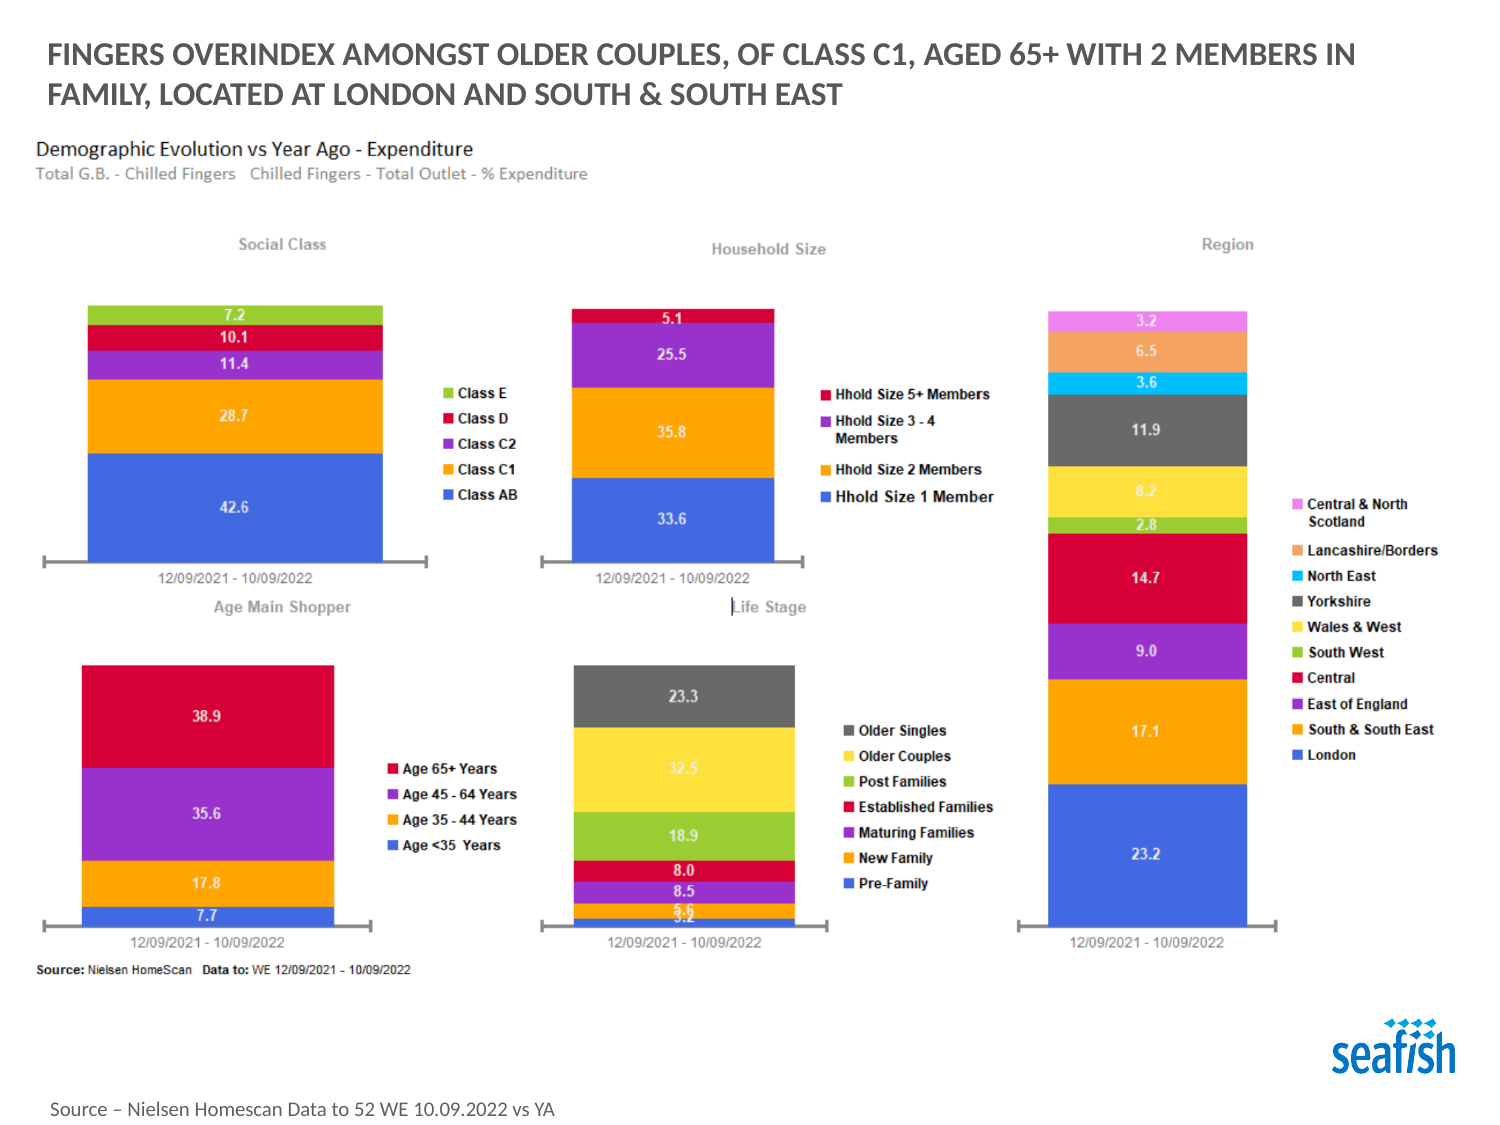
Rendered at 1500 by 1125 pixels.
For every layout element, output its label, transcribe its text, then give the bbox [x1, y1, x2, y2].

text_box FINGERS OVERINDEX AMONGST OLDER COUPLES, OF CLASS C1, AGED 65+ WITH 2 MEMBERS IN FAMILY, LOCATED AT LONDON AND SOUTH & SOUTH EAST [32, 24, 1448, 120]
picture [35, 136, 1443, 976]
picture [1407, 1018, 1417, 1022]
picture [1332, 1018, 1455, 1074]
text_box Source – Nielsen Homescan Data to 52 WE 10.09.2022 vs YA [35, 1087, 1375, 1125]
